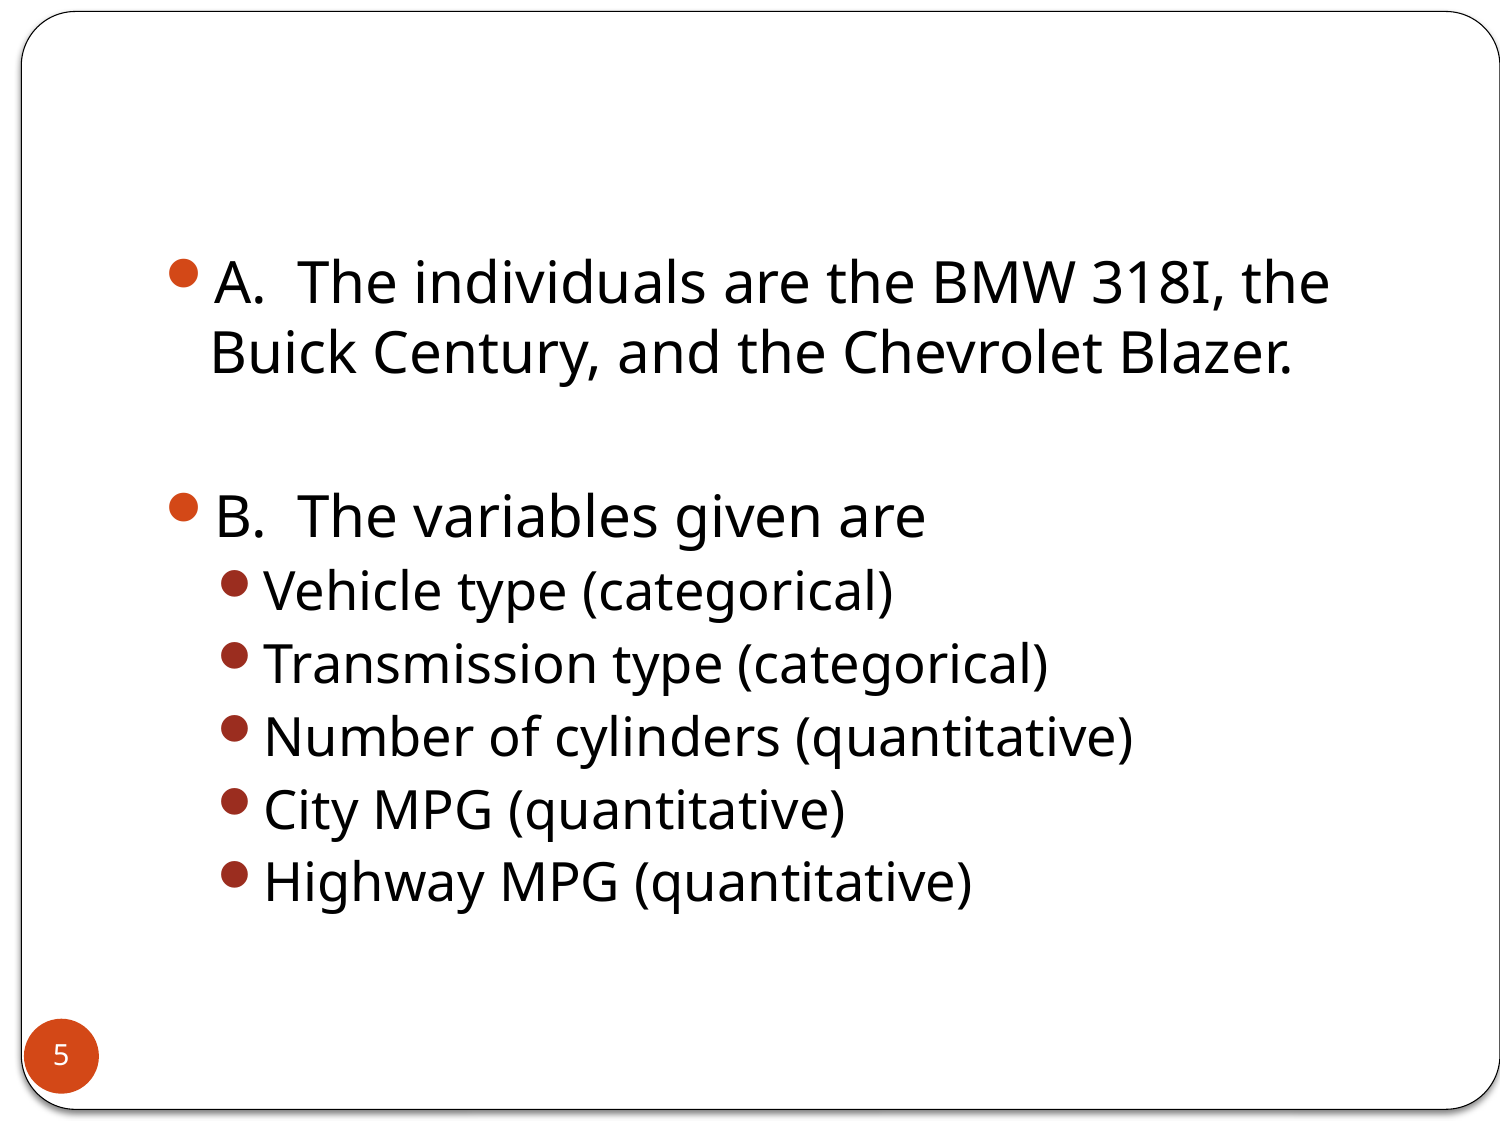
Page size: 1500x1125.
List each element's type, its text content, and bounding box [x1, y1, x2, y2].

slide_number 5 [23, 1018, 99, 1094]
list A. The individuals are the BMW 318I, the Buick Century, and the Chevrolet Blazer. B. The variables given are Vehicle type (categorical) Transmission type (categorical) Number of cylinders (quantitative) City MPG (quantitative) Highway MPG (quantitative) [150, 237, 1425, 988]
